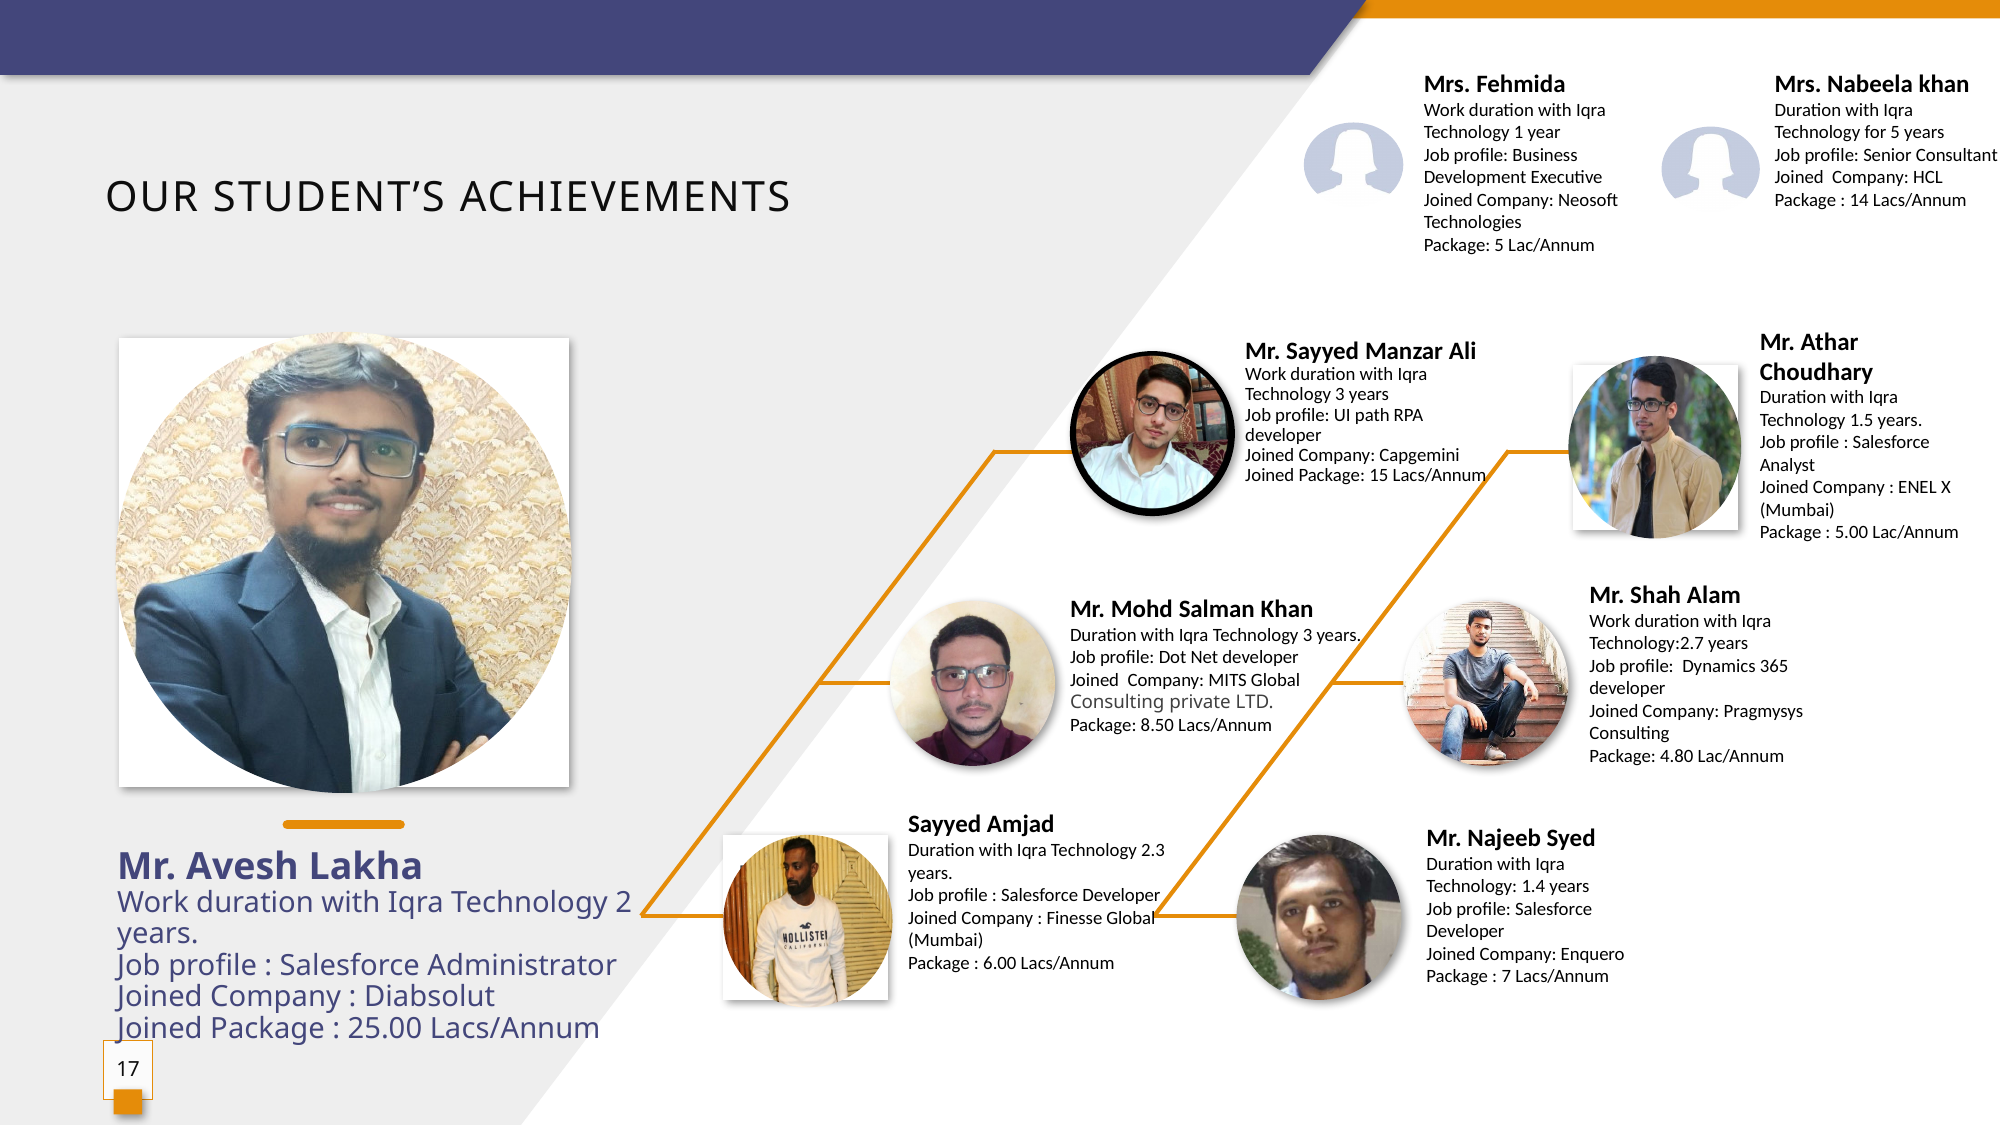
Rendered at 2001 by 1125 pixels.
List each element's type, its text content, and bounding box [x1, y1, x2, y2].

picture [115, 331, 572, 794]
picture [722, 834, 893, 1008]
list Mr. Najeeb Syed Duration with Iqra Technology: 1.4 years Job profile: Salesforce Developer Joined Company: Enquero Package : 7 Lacs/Annum [1426, 903, 1642, 932]
list Mr. Shah Alam Work duration with Iqra Technology:2.7 years Job profile: Dynamics 365 developer Joined Company: Pragmysys Consulting Package: 4.80 Lac/Annum [1589, 669, 1805, 698]
text_box Mrs. Nabeela khan Duration with Iqra Technology for 5 years Job profile: Senior Consultant Joined Company: HCL Package : 14 Lacs/Annum [1759, 60, 2000, 218]
picture [1303, 122, 1404, 208]
title OUR STUDENT’S ACHIEVEMENTS [90, 162, 1863, 279]
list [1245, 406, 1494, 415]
picture [889, 600, 1056, 767]
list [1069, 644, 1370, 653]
slide_number 17 [103, 1040, 153, 1100]
list Sayyed Amjad Duration with Iqra Technology 2.3 years. Job profile : Salesforce Developer Joined Company : Finesse Global (Mumbai) Package : 6.00 Lacs/Annum [908, 854, 1184, 927]
picture [1069, 350, 1236, 517]
text_box Mrs. Fehmida Work duration with Iqra Technology 1 year Job profile: Business Development Executive Joined Company: Neosoft Technologies Package: 5 Lac/Annum [1408, 60, 1689, 263]
picture [1403, 600, 1569, 767]
picture [1568, 355, 1742, 539]
list Mr. Athar Choudhary Duration with Iqra Technology 1.5 years. Job profile : Salesforce Analyst Joined Company : ENEL X (Mumbai) Package : 5.00 Lac/Annum [1759, 433, 1975, 461]
list Mr. Avesh Lakha Work duration with Iqra Technology 2 years. Job profile : Salesforce Administrator Joined Company : Diabsolut Joined Package : 25.00 Lacs/Annum [102, 834, 683, 927]
text_box [113, 1089, 143, 1115]
picture [1236, 834, 1402, 1001]
picture [1661, 126, 1761, 213]
